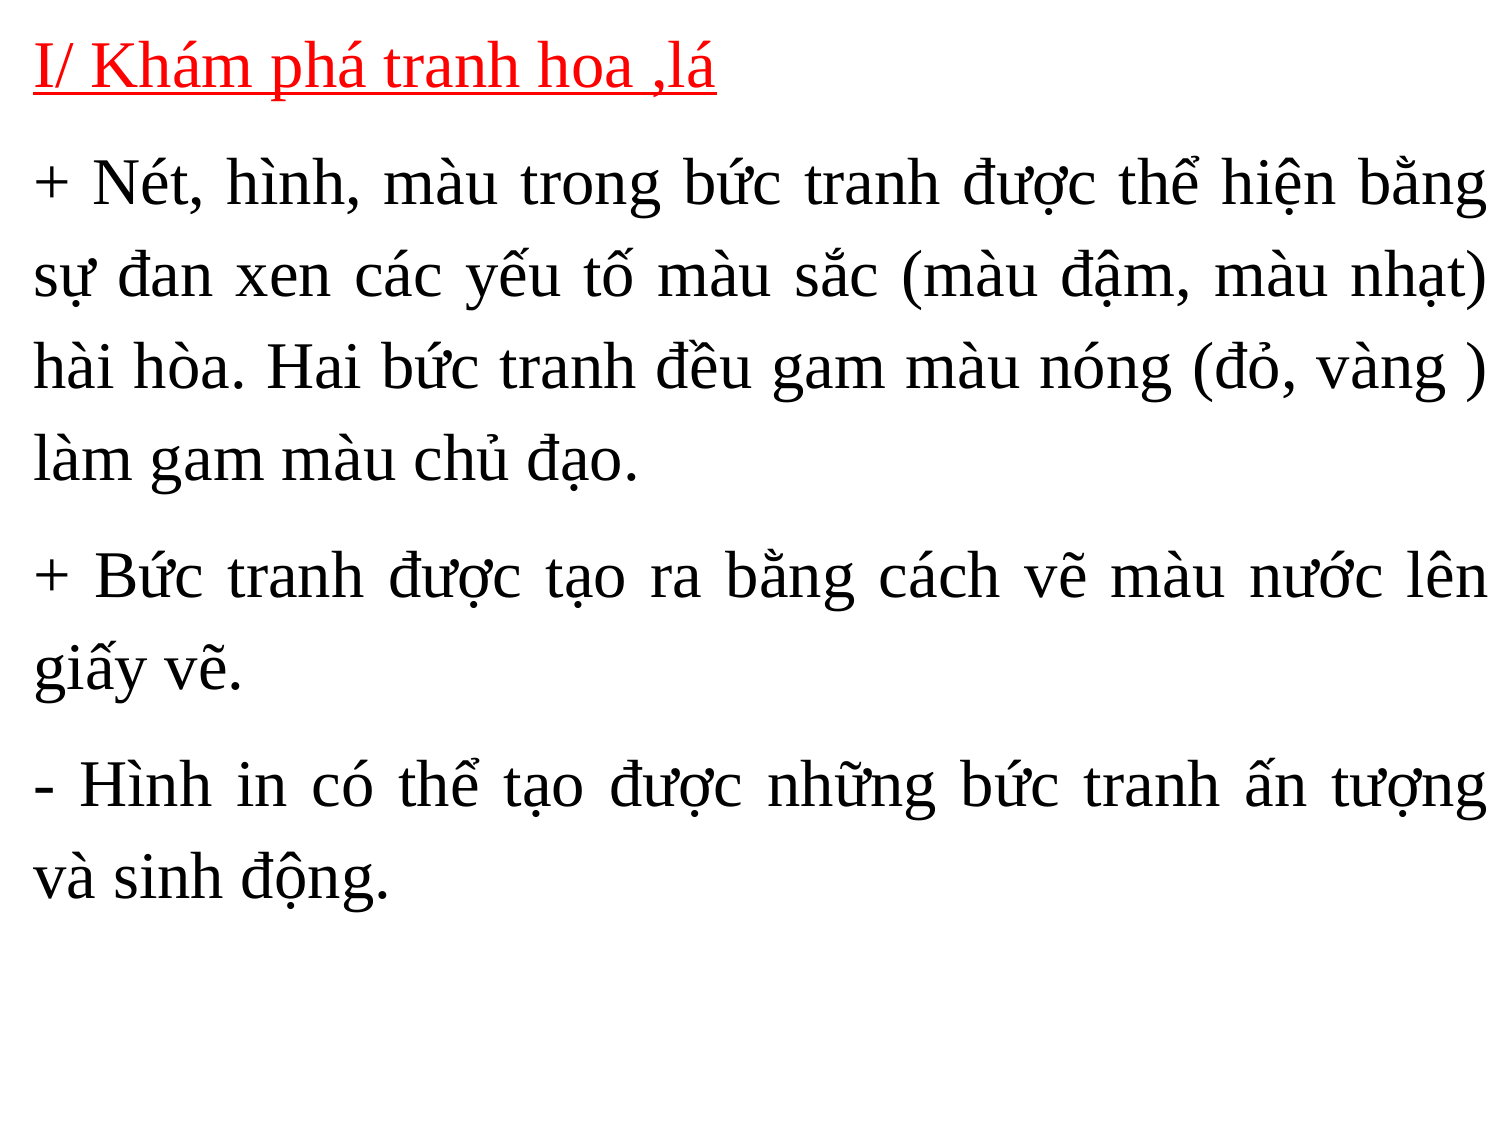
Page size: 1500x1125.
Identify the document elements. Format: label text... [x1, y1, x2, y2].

text_box I/ Khám phá tranh hoa ,lá + Nét, hình, màu trong bức tranh được thể hiện bằng sự đan xen các yếu tố màu sắc (màu đậm, màu nhạt) hài hòa. Hai bức tranh đều gam màu nóng (đỏ, vàng ) làm gam màu chủ đạo. + Bức tranh được tạo ra bằng cách vẽ màu nước lên giấy vẽ. - Hình in có thể tạo được những bức tranh ấn tượng và sinh động. [18, 1, 1500, 920]
